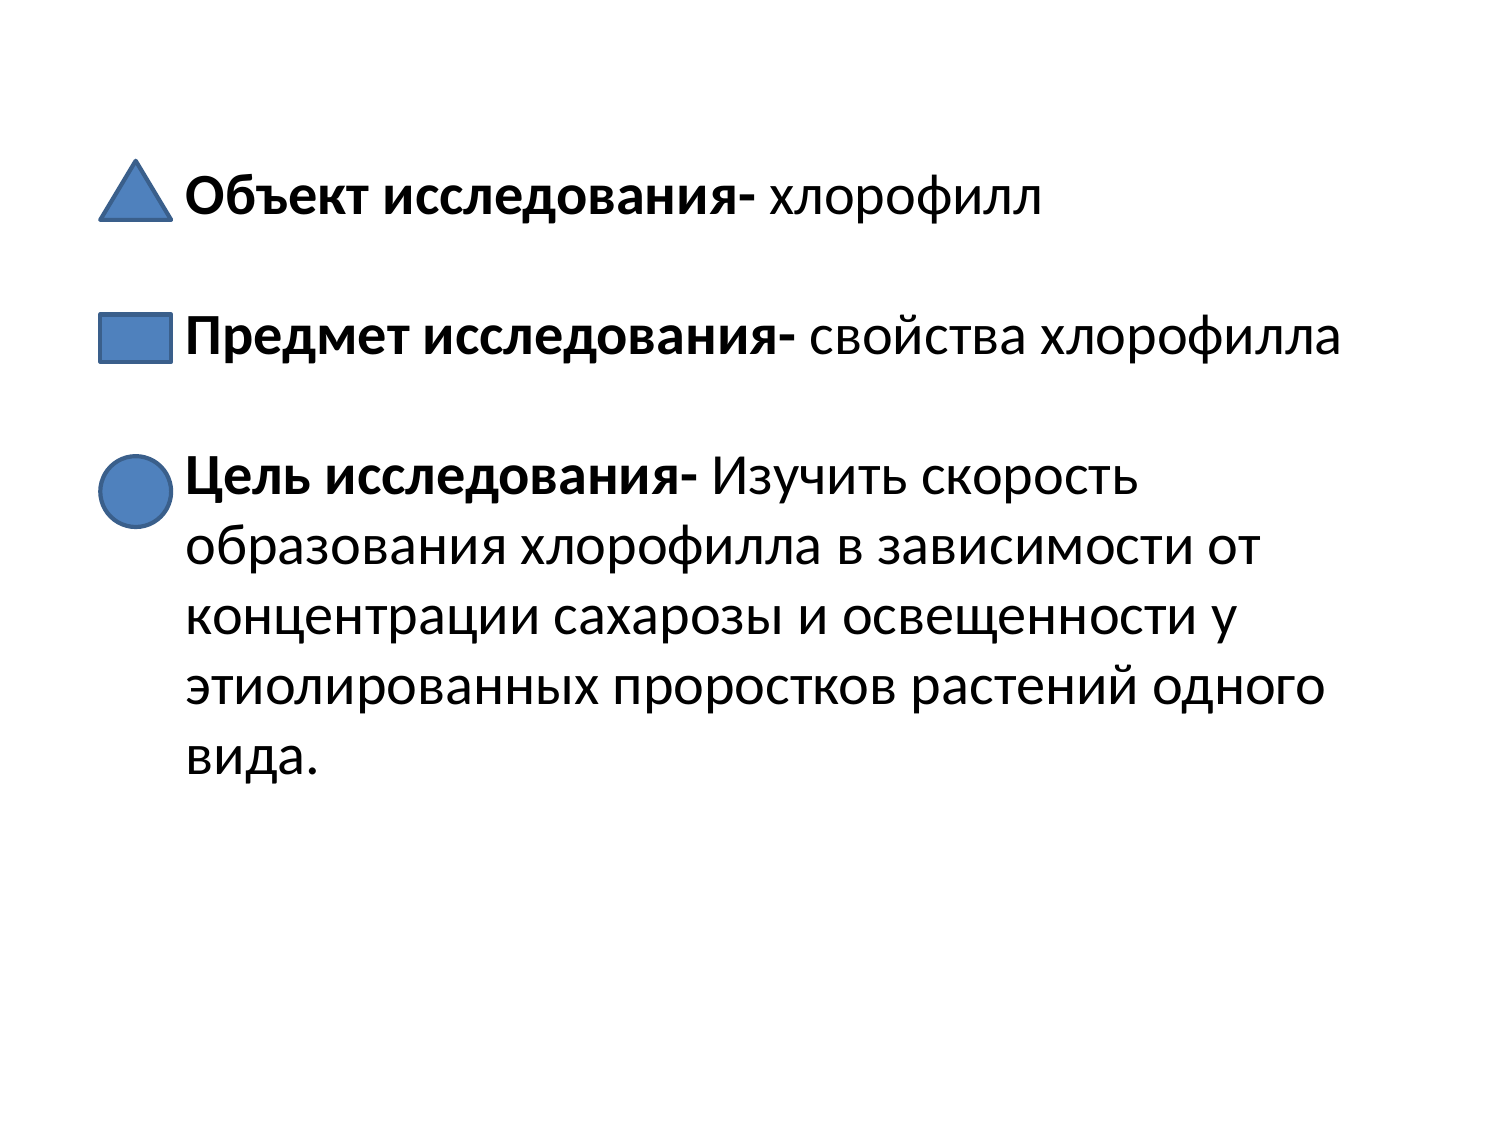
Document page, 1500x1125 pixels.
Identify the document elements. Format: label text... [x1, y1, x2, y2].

text_box [98, 454, 174, 530]
text_box [98, 158, 173, 222]
text_box [98, 312, 173, 364]
text_box Объект исследования- хлорофилл Предмет исследования- свойства хлорофилла Цель исследования- Изучить скорость образования хлорофилла в зависимости от концентрации сахарозы и освещенности у этиолированных проростков растений одного вида. [171, 148, 1400, 864]
